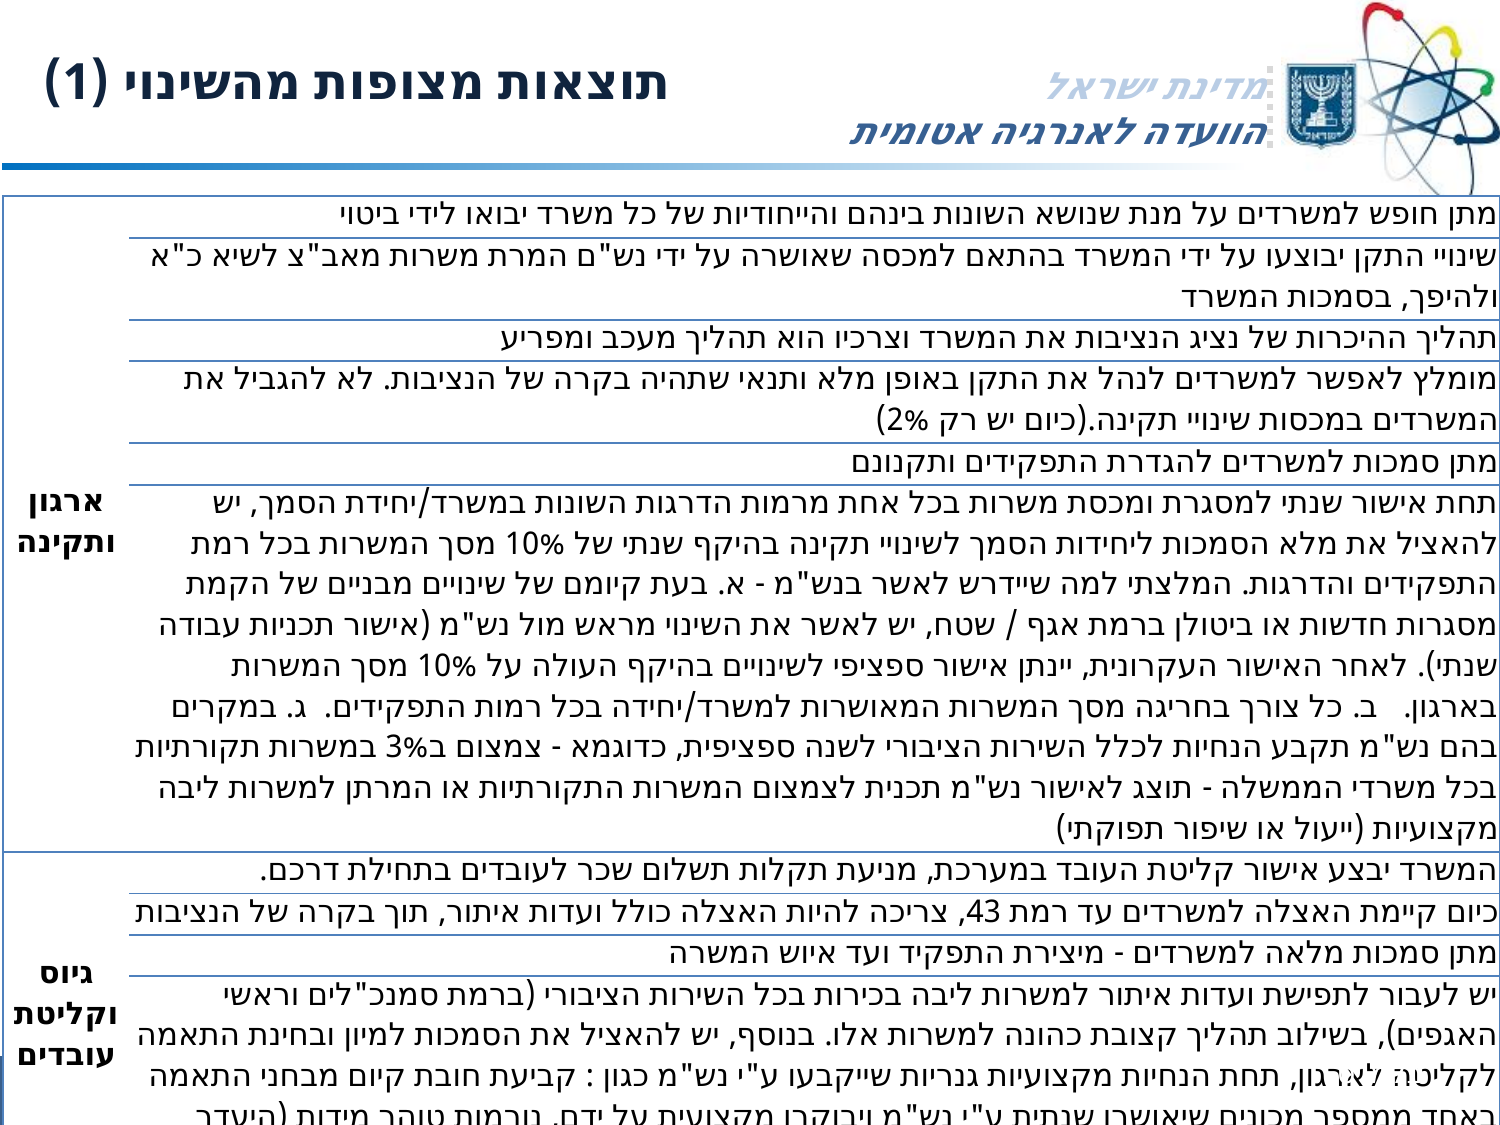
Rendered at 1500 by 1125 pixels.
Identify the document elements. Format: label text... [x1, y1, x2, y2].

table_cell כיום קיימת האצלה למשרדים עד רמת 43, צריכה להיות האצלה כולל ועדות איתור, תוך בקרה של הנציבות [129, 894, 1499, 934]
text_box תוצאות מצופות מהשינוי (1) [29, 42, 1263, 118]
table_cell שינויי התקן יבוצעו על ידי המשרד בהתאם למכסה שאושרה על ידי נש"ם המרת משרות מאב"צ לשיא כ"א ולהיפך, בסמכות המשרד [129, 239, 1499, 319]
picture [1281, 0, 1500, 195]
table_cell מתן סמכות מלאה למשרדים - מיצירת התפקיד ועד איוש המשרה [129, 936, 1499, 975]
table_header מתן חופש למשרדים על מנת שנושא השונות בינהם והייחודיות של כל משרד יבואו לידי ביטוי [129, 197, 1499, 237]
table_cell תהליך ההיכרות של נציג הנציבות את המשרד וצרכיו הוא תהליך מעכב ומפריע [129, 321, 1499, 360]
text_box בלמ"ס [1321, 1046, 1439, 1097]
table_cell מתן סמכות למשרדים להגדרת התפקידים ותקנונם [129, 444, 1499, 484]
table_cell גיוס וקליטת עובדים [4, 853, 129, 1125]
table_cell תחת אישור שנתי למסגרת ומכסת משרות בכל אחת מרמות הדרגות השונות במשרד/יחידת הסמך, יש להאציל את מלא הסמכות ליחידות הסמך לשינויי תקינה בהיקף שנתי של 10% מסך המשרות בכל רמת התפקידים והדרגות. המלצתי למה שיידרש לאשר בנש"מ - א. בעת קיומם של שינויים מבניים של הקמת מסגרות חדשות או ביטולן ברמת אגף / שטח, יש לאשר את השינוי מראש מול נש"מ (אישור תכניות עבודה שנתי). לאחר האישור העקרונית, יינתן אישור ספציפי לשינויים בהיקף העולה על 10% מסך המשרות בארגון. ב. כל צורך בחריגה מסך המשרות המאושרות למשרד/יחידה בכל רמות התפקידים. ג. במקרים בהם נש"מ תקבע הנחיות לכלל השירות הציבורי לשנה ספציפית, כדוגמא - צמצום ב3% במשרות תקורתיות בכל משרדי הממשלה - תוצג לאישור נש"מ תכנית לצמצום המשרות התקורתיות או המרתן למשרות ליבה מקצועיות (ייעול או שיפור תפוקתי) [129, 486, 1499, 851]
table_cell יש לעבור לתפישת ועדות איתור למשרות ליבה בכירות בכל השירות הציבורי (ברמת סמנכ"לים וראשי האגפים), בשילוב תהליך קצובת כהונה למשרות אלו. בנוסף, יש להאציל את הסמכות למיון ובחינת התאמה לקליטה לארגון, תחת הנחיות מקצועיות גנריות שייקבעו ע"י נש"מ כגון : קביעת חובת קיום מבחני התאמה באחד ממספר מכונים שיאושרו שנתית ע"י נש"מ ויבוקרו מקצועית על ידם, נורמות טוהר מידות (היעדר רישום פלילי), נורמות היעדר ניגוד עניינים, נפוטיזם ועוד [129, 977, 1499, 1125]
table_header ארגון ותקינה [4, 197, 129, 851]
table_cell המשרד יבצע אישור קליטת העובד במערכת, מניעת תקלות תשלום שכר לעובדים בתחילת דרכם. [129, 853, 1499, 893]
table_cell מומלץ לאפשר למשרדים לנהל את התקן באופן מלא ותנאי שתהיה בקרה של הנציבות. לא להגביל את המשרדים במכסות שינויי תקינה.(כיום יש רק 2%) [129, 362, 1499, 442]
